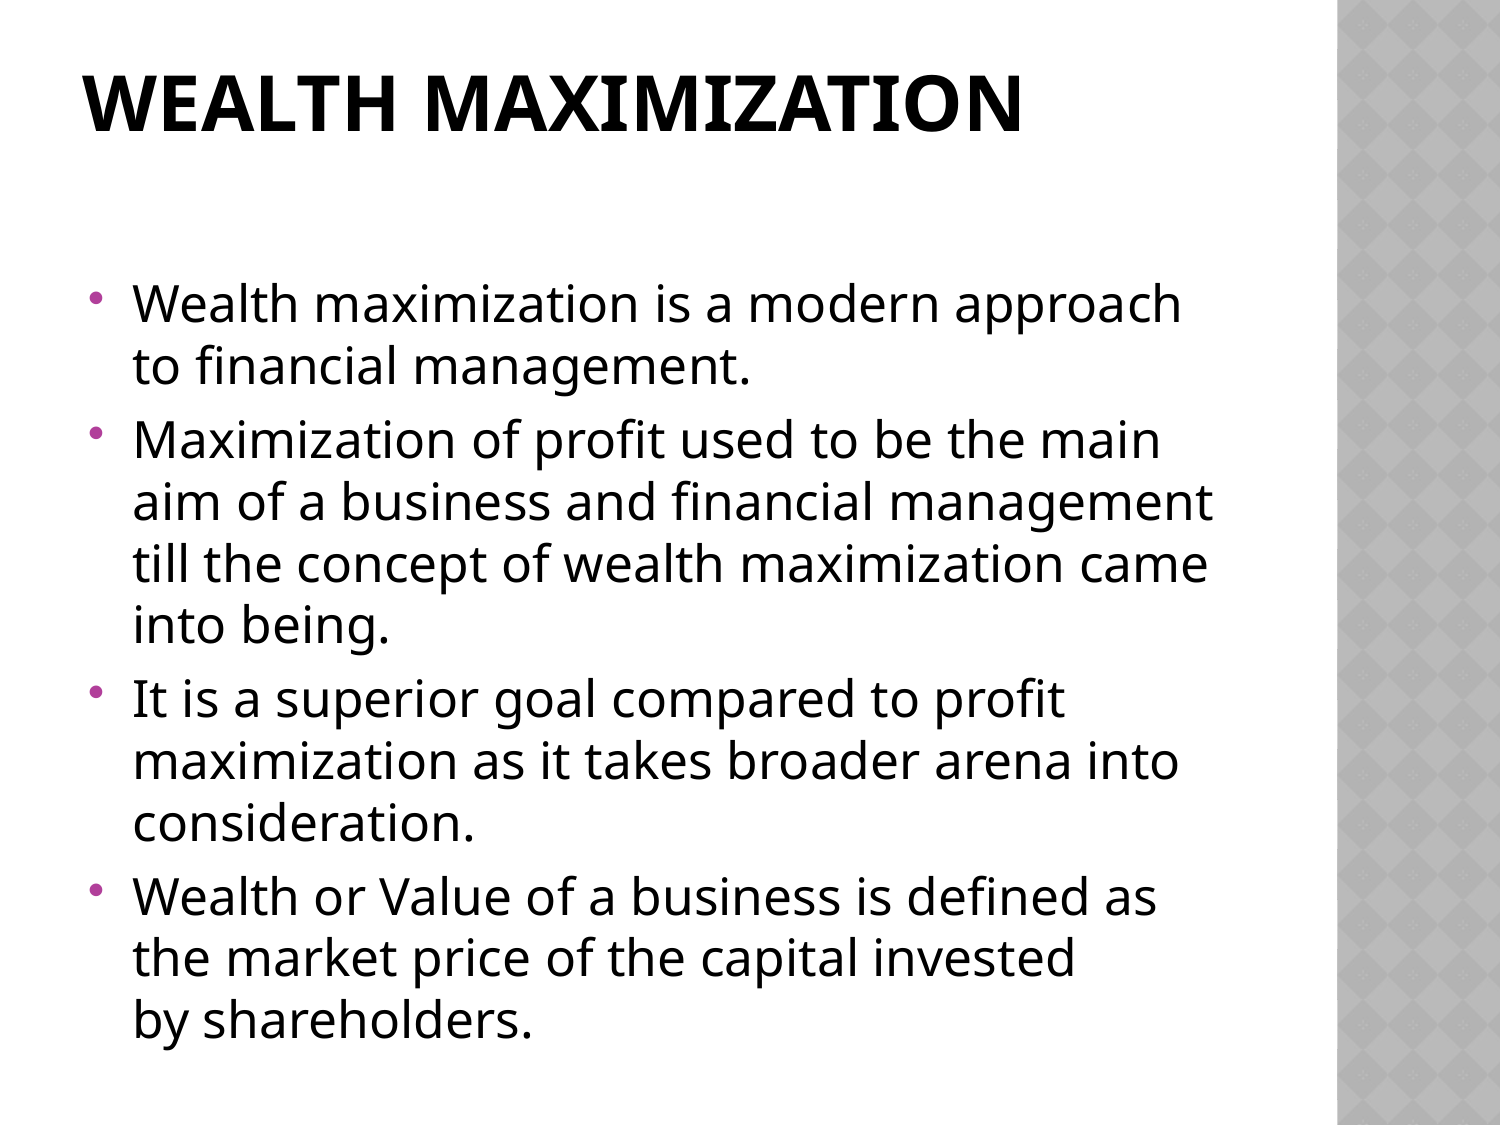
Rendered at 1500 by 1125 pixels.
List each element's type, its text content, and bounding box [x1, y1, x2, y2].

text_box [1337, 0, 1500, 1125]
title Wealth Maximization [75, 52, 1263, 240]
list Wealth maximization is a modern approach to financial management. Maximization of profit used to be the main aim of a business and financial management till the concept of wealth maximization came into being. It is a superior goal compared to profit maximization as it takes broader arena into consideration. Wealth or Value of a business is defined as the market price of the capital invested by shareholders. [75, 264, 1263, 1059]
